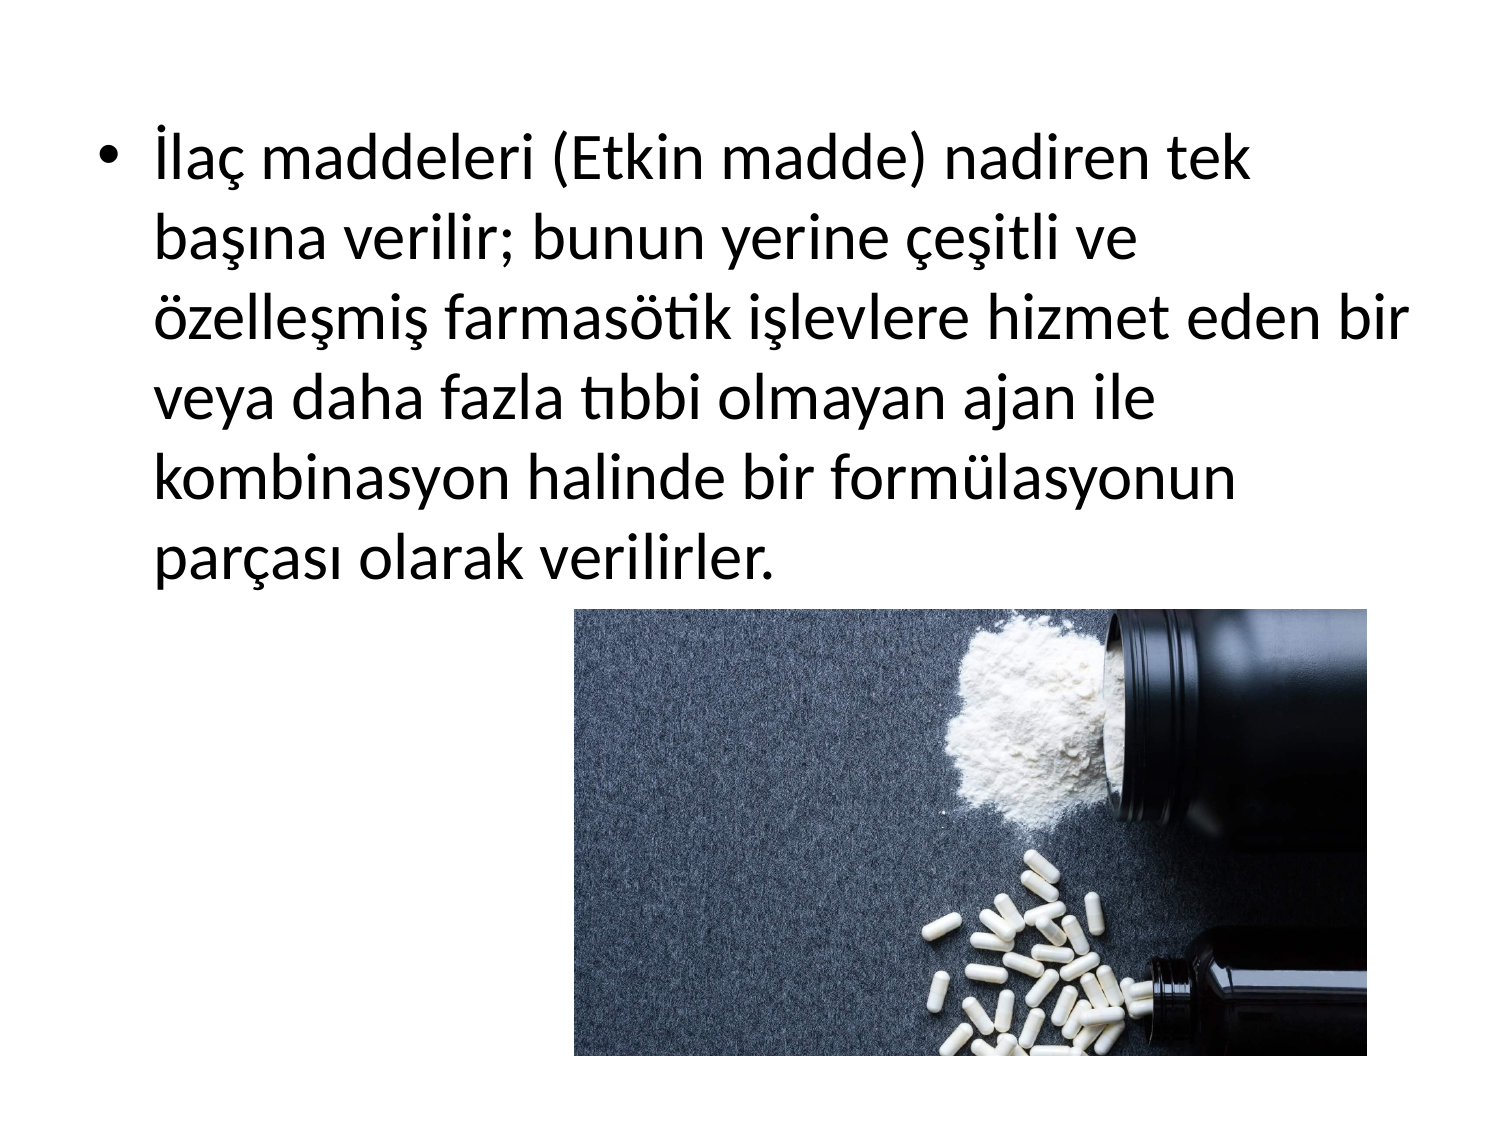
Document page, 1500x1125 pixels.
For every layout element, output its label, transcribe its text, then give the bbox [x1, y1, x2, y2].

picture [573, 609, 1367, 1056]
list İlaç maddeleri (Etkin madde) nadiren tek başına verilir; bunun yerine çeşitli ve özelleşmiş farmasötik işlevlere hizmet eden bir veya daha fazla tıbbi olmayan ajan ile kombinasyon halinde bir formülasyonun parçası olarak verilirler. [82, 105, 1432, 848]
